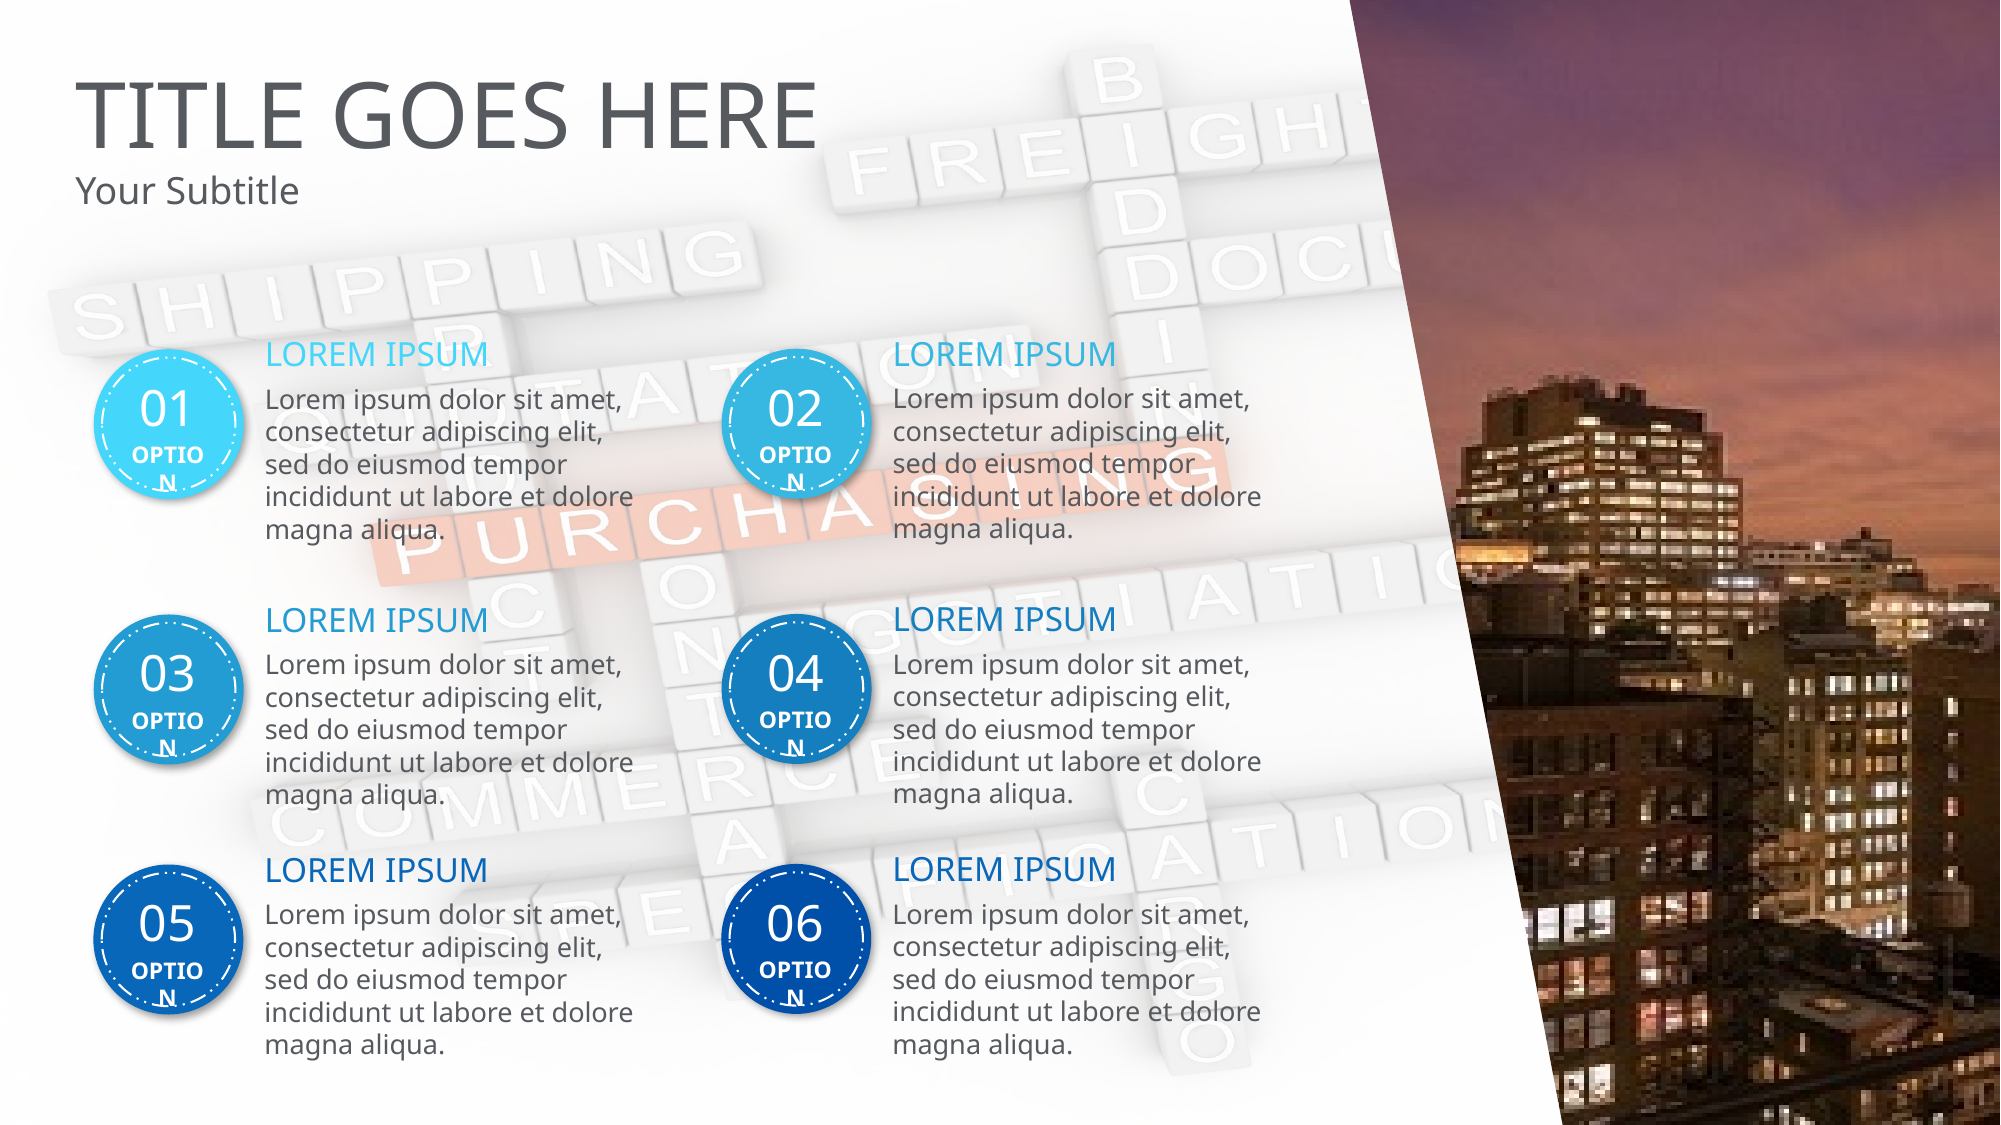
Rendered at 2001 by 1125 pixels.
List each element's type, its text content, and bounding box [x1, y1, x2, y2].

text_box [93, 614, 244, 765]
text_box LOREM IPSUM Lorem ipsum dolor sit amet, consectetur adipiscing elit, sed do eiusmod tempor incididunt ut labore et dolore magna aliqua. [249, 841, 662, 1068]
text_box LOREM IPSUM Lorem ipsum dolor sit amet, consectetur adipiscing elit, sed do eiusmod tempor incididunt ut labore et dolore magna aliqua. [249, 591, 662, 818]
text_box LOREM IPSUM Lorem ipsum dolor sit amet, consectetur adipiscing elit, sed do eiusmod tempor incididunt ut labore et dolore magna aliqua. [877, 325, 1290, 552]
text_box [93, 864, 244, 1015]
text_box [721, 863, 872, 1014]
text_box TITLE GOES HERE Your Subtitle [60, 49, 1036, 220]
text_box LOREM IPSUM Lorem ipsum dolor sit amet, consectetur adipiscing elit, sed do eiusmod tempor incididunt ut labore et dolore magna aliqua. [249, 326, 662, 553]
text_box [93, 349, 244, 500]
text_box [721, 348, 872, 499]
text_box LOREM IPSUM Lorem ipsum dolor sit amet, consectetur adipiscing elit, sed do eiusmod tempor incididunt ut labore et dolore magna aliqua. [877, 590, 1290, 817]
text_box LOREM IPSUM Lorem ipsum dolor sit amet, consectetur adipiscing elit, sed do eiusmod tempor incididunt ut labore et dolore magna aliqua. [877, 841, 1290, 1067]
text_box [721, 613, 872, 764]
text_box [1348, 0, 2000, 1125]
